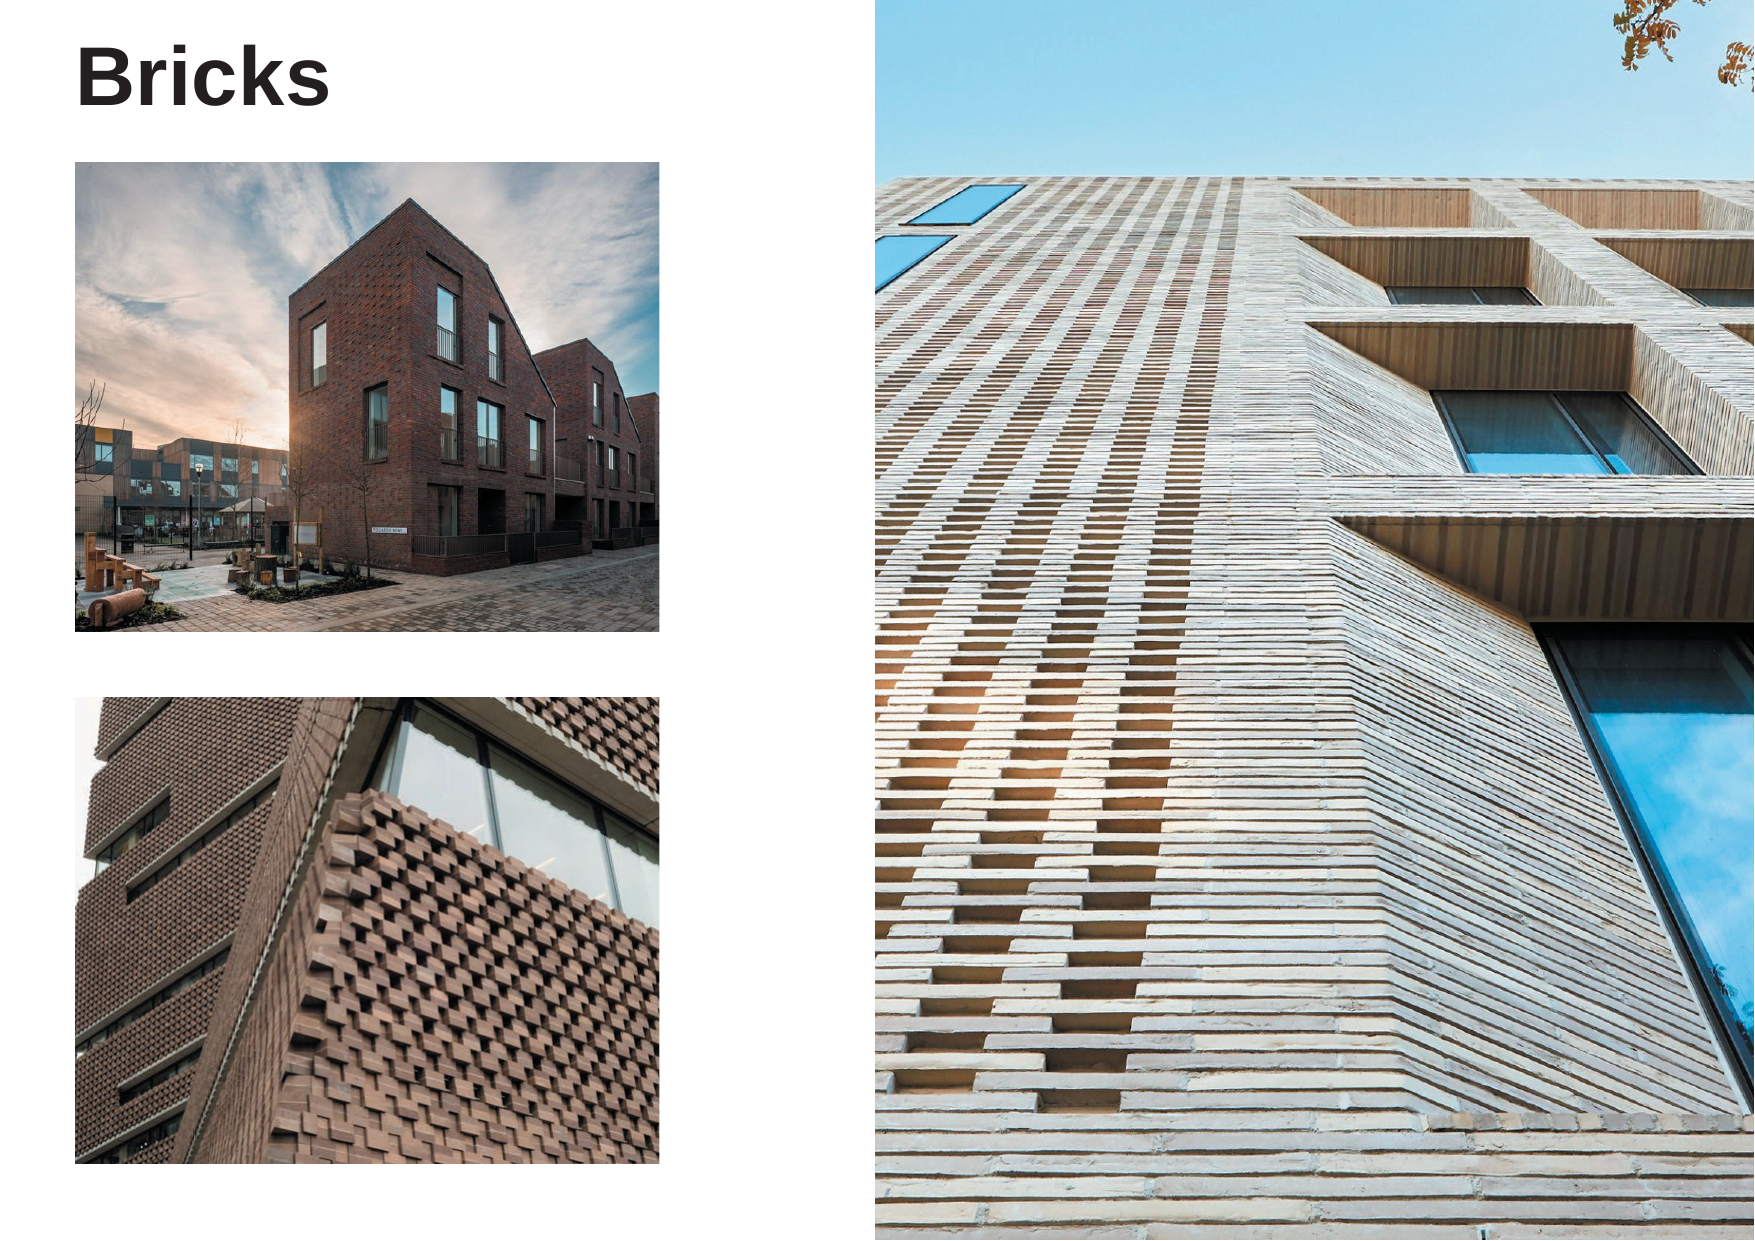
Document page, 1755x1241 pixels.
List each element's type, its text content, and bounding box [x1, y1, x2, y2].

text_box [875, 0, 1754, 1241]
text_box [75, 697, 660, 1164]
text_box Bricks [72, 20, 875, 123]
text_box [75, 162, 660, 632]
